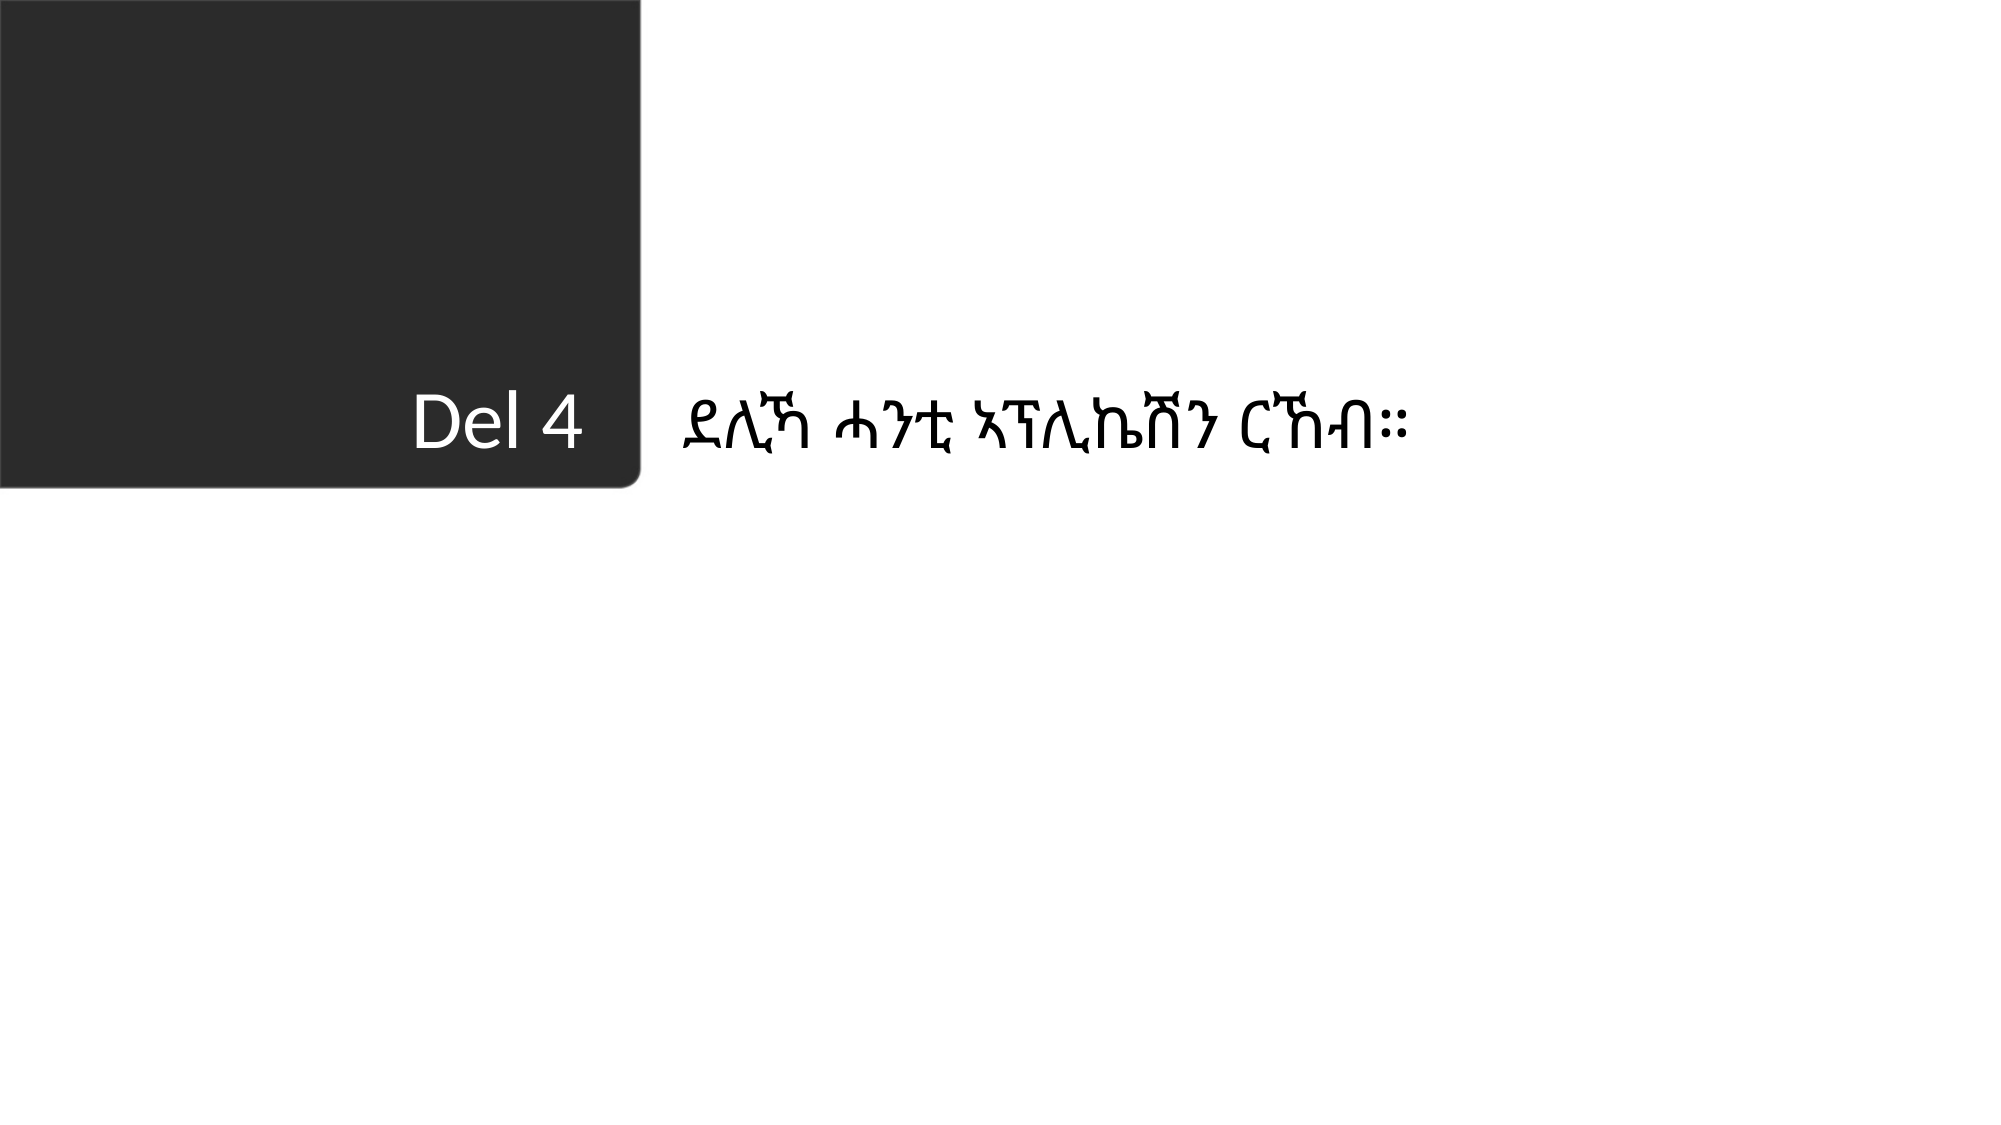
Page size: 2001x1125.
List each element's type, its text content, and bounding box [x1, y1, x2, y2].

list ደሊኻ ሓንቲ ኣፕሊኬሽን ርኸብ። [667, 383, 1938, 463]
title Del 4 [395, 404, 603, 474]
picture [0, 0, 2000, 1124]
